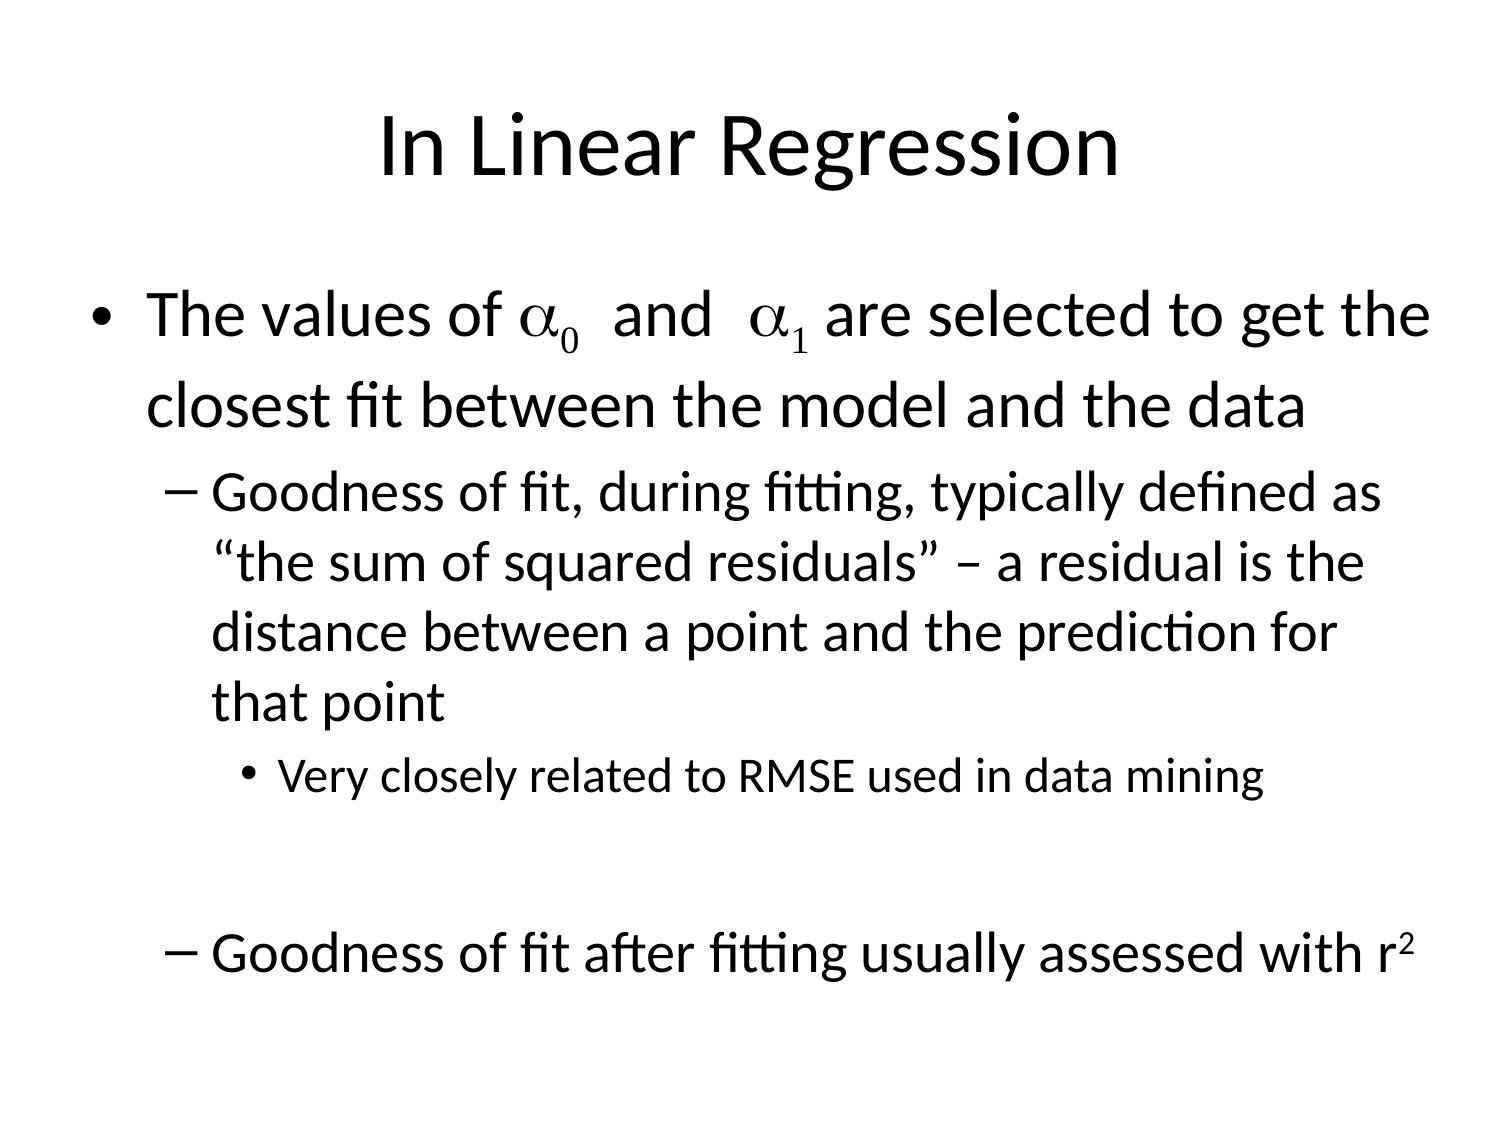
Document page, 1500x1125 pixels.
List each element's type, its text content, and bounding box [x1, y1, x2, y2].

title In Linear Regression [75, 45, 1425, 233]
list The values of a0 and a1 are selected to get the closest fit between the model and the data Goodness of fit, during fitting, typically defined as “the sum of squared residuals” – a residual is the distance between a point and the prediction for that point Very closely related to RMSE used in data mining Goodness of fit after fitting usually assessed with r2 [75, 262, 1463, 1005]
